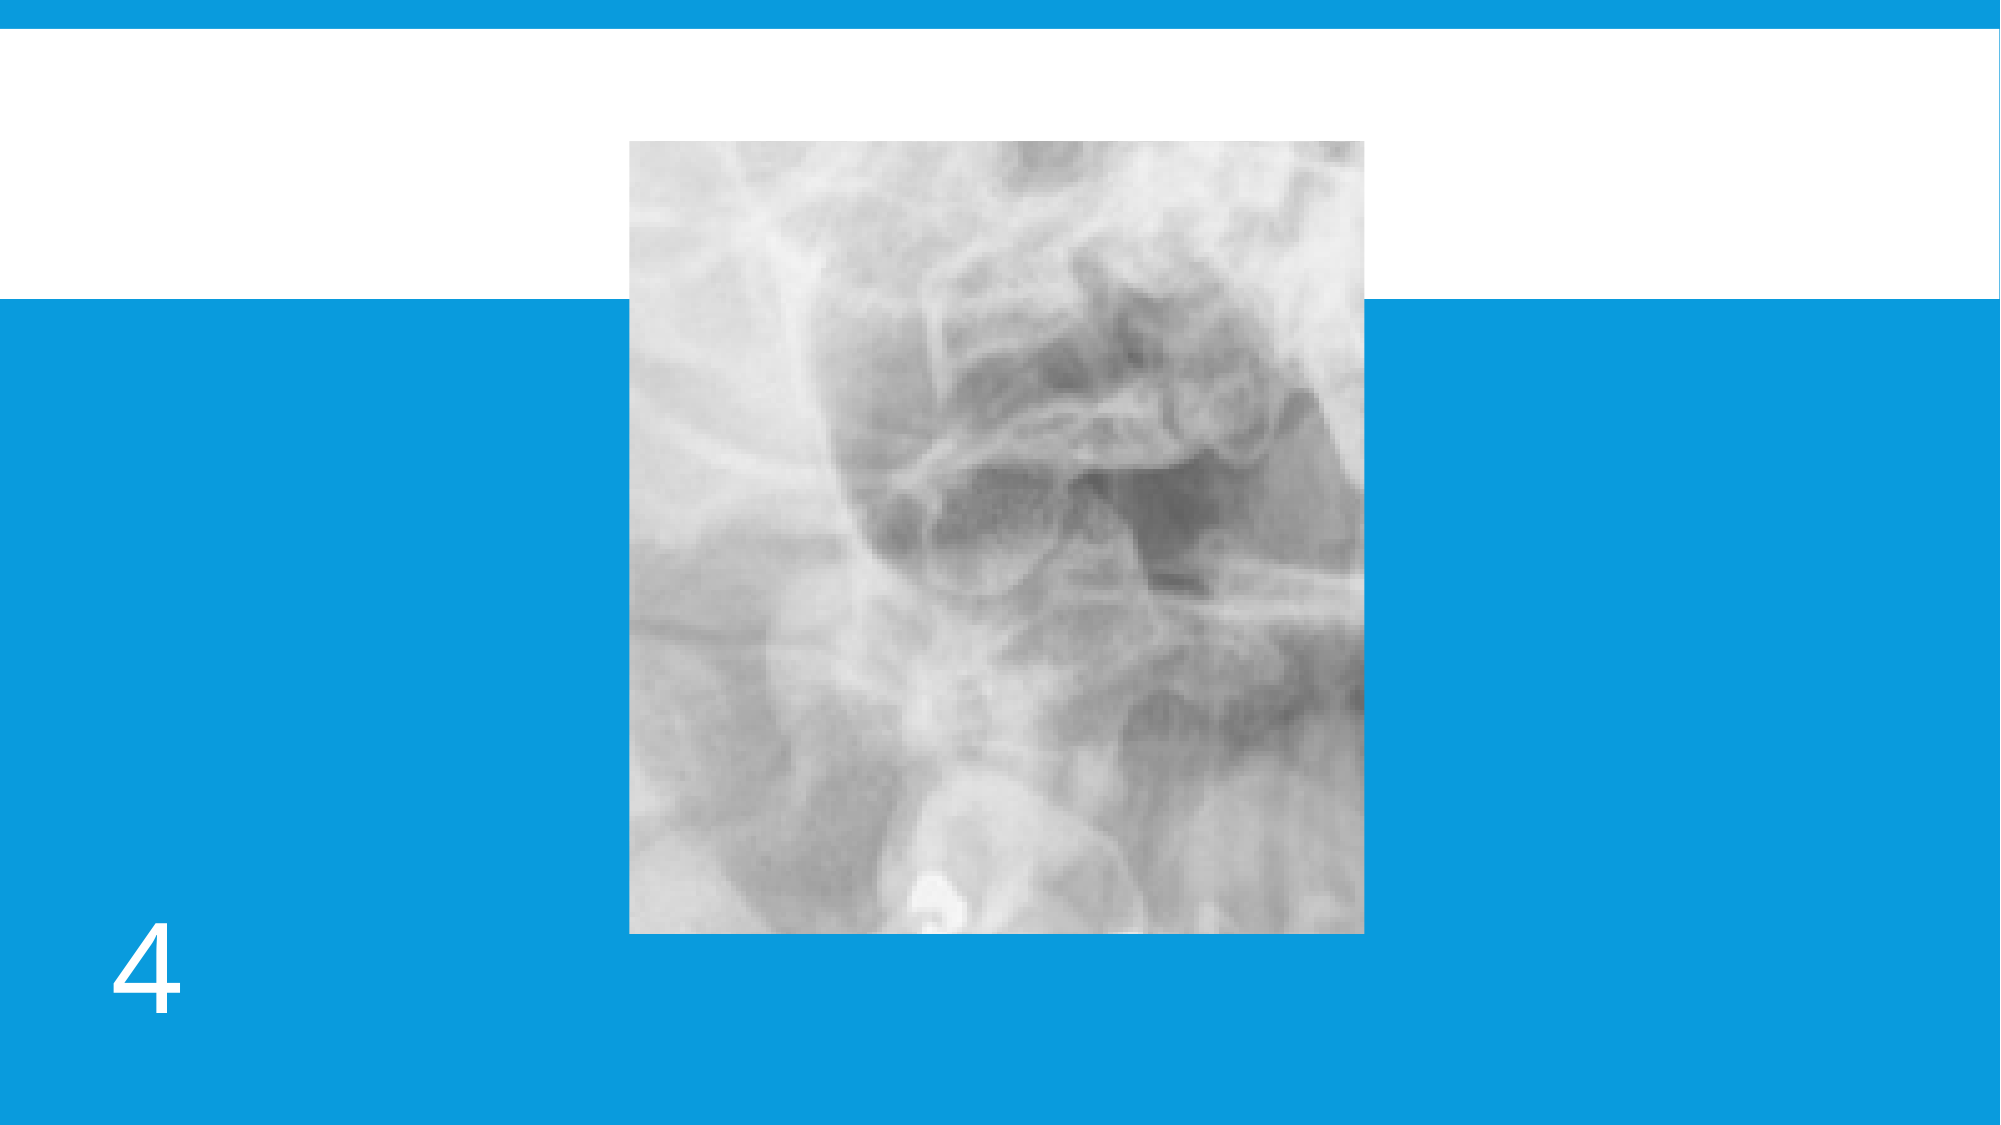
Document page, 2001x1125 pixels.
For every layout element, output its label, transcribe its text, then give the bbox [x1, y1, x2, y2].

text_box 4 [96, 880, 227, 1046]
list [629, 141, 1365, 934]
